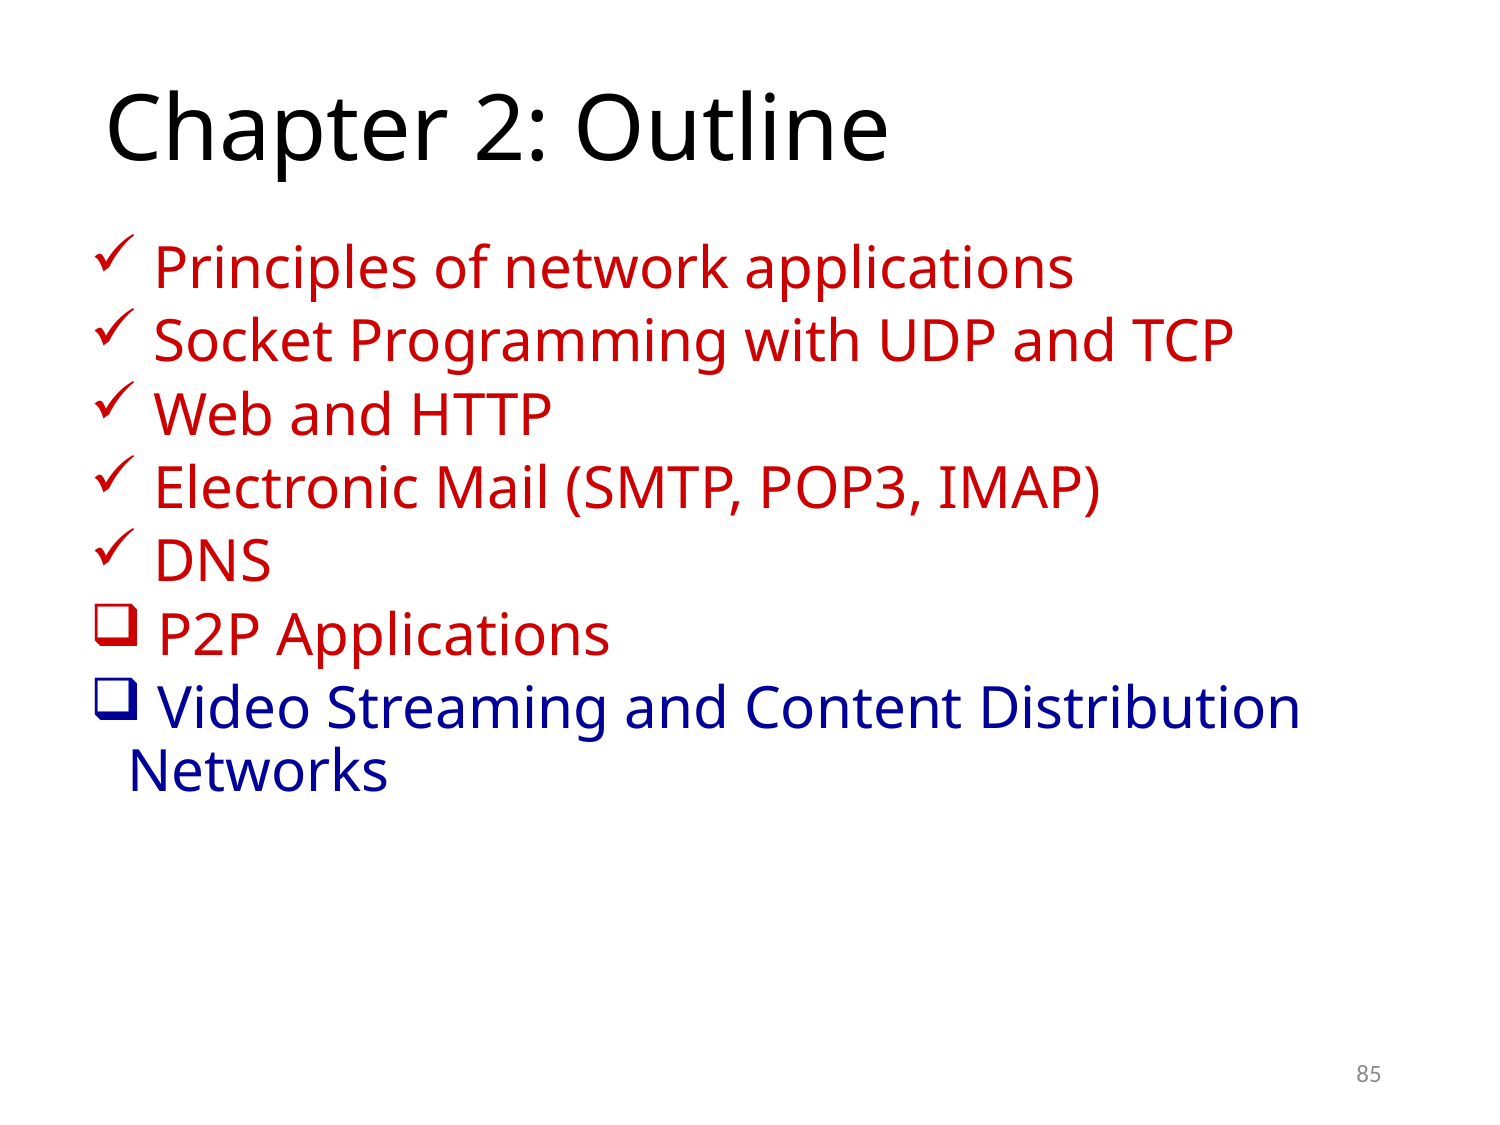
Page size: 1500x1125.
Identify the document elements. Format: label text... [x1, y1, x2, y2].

title Chapter 2: Outline [89, 37, 1365, 225]
list Principles of network applications Socket Programming with UDP and TCP Web and HTTP Electronic Mail (SMTP, POP3, IMAP) DNS P2P Applications Video Streaming and Content Distribution Networks [0, 230, 1500, 994]
slide_number 85 [1059, 1042, 1397, 1103]
